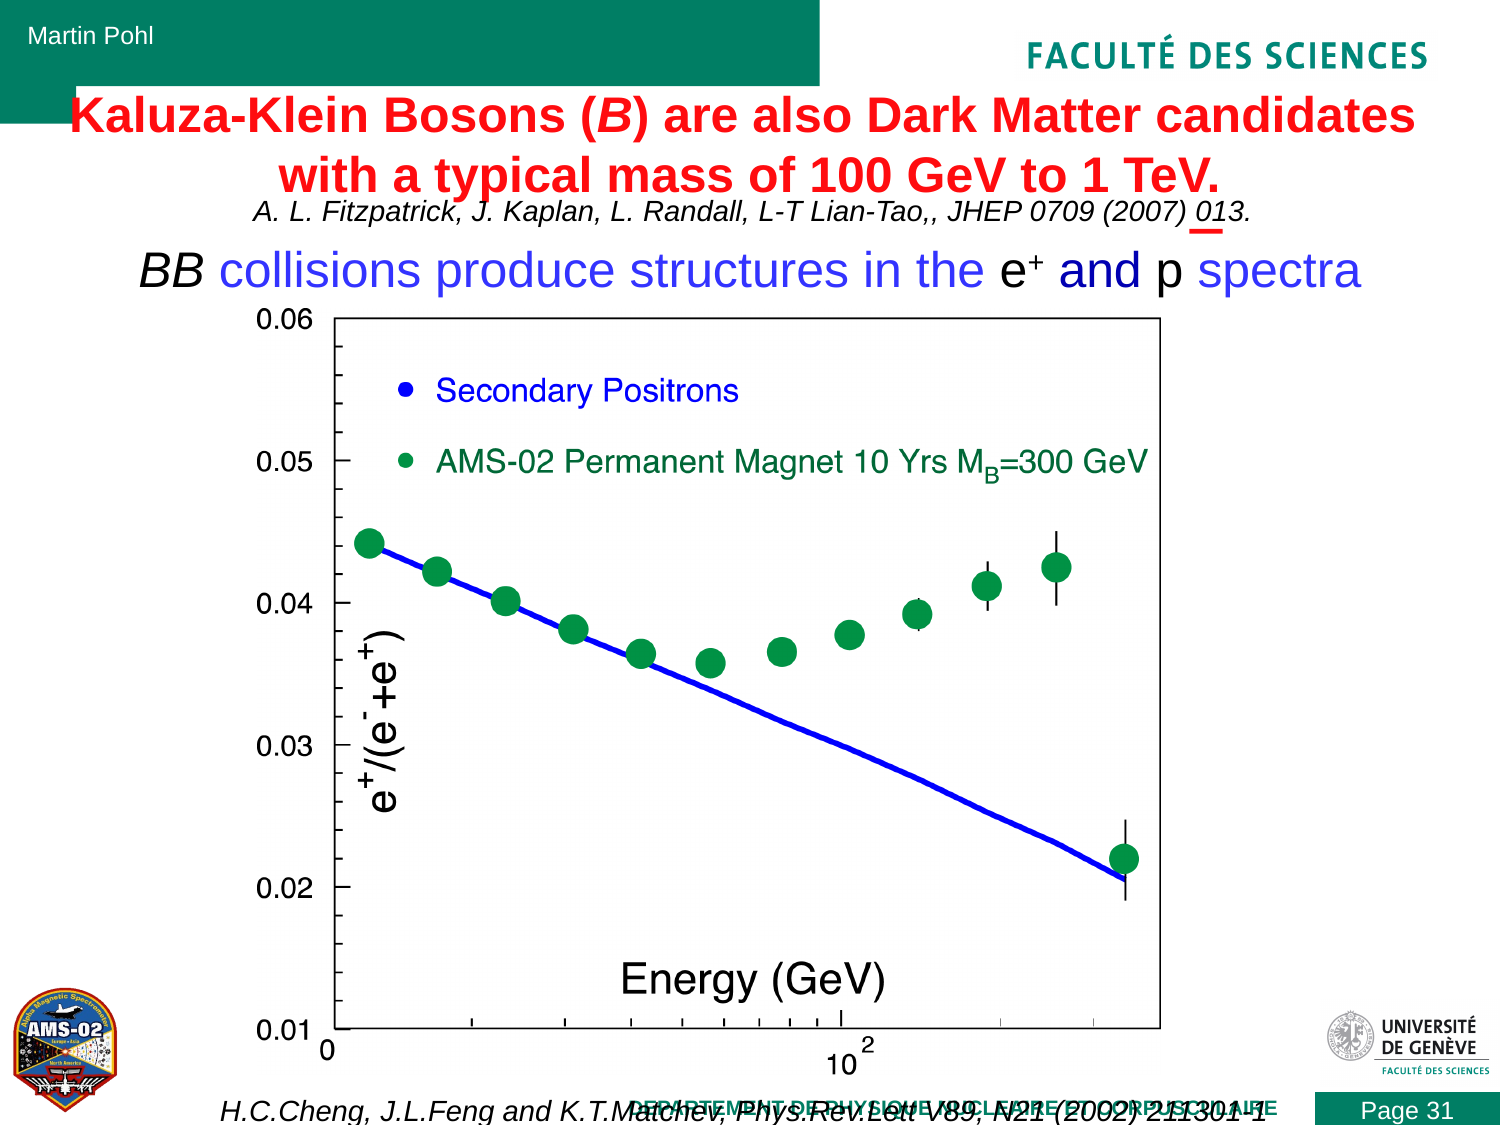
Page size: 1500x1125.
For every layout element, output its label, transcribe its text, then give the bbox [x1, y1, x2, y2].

picture [1014, 30, 1438, 74]
picture [12, 987, 118, 1113]
title Kaluza-Klein Bosons (B) are also Dark Matter candidates with a typical mass of 100 GeV to 1 TeV. [0, 74, 1500, 188]
text_box H.C.Cheng, J.L.Feng and K.T.Matchev, Phys.Rev.Lett V89, N21 (2002) 211301-1 [199, 1091, 1290, 1125]
picture [256, 308, 1162, 1076]
picture [1320, 999, 1500, 1087]
text_box A. L. Fitzpatrick, J. Kaplan, L. Randall, L-T Lian-Tao,, JHEP 0709 (2007) 013. [208, 191, 1299, 225]
text_box BB collisions produce structures in the e+ and p spectra [0, 230, 1500, 300]
